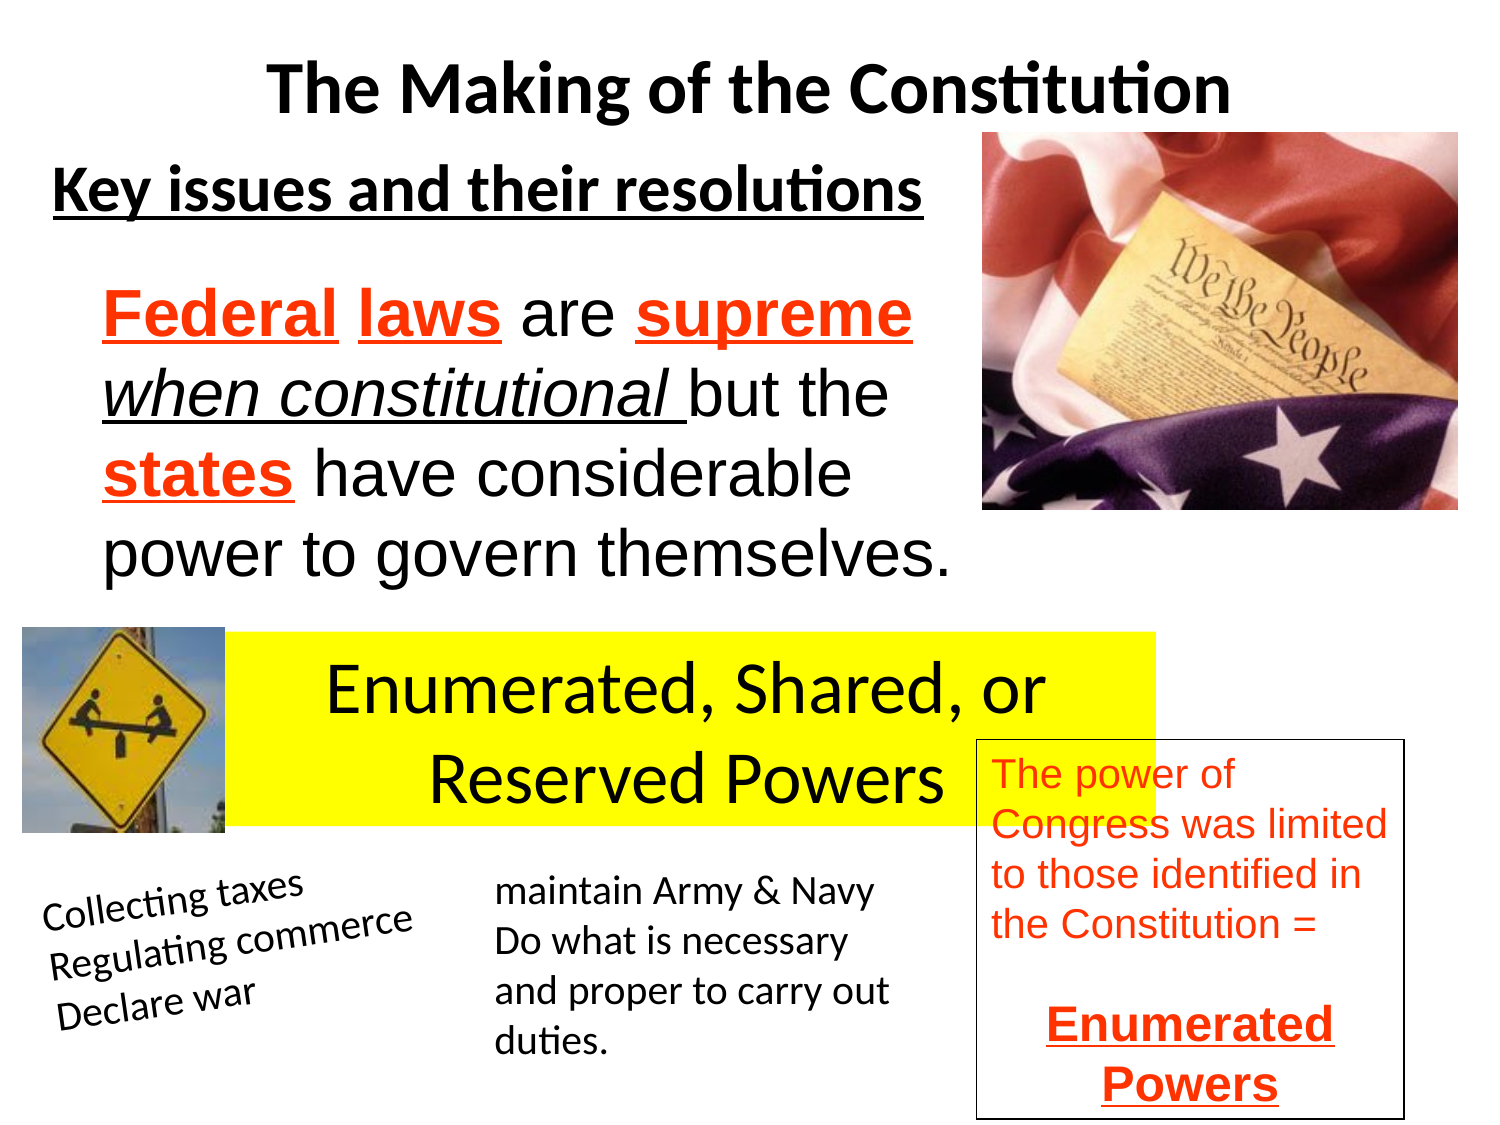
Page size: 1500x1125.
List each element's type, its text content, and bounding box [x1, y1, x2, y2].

text_box The power of Congress was limited to those identified in the Constitution = Enumerated Powers [976, 739, 1405, 1120]
text_box Enumerated, Shared, or Reserved Powers [229, 631, 1156, 827]
text_box Federal laws are supreme when constitutional but the states have considerable power to govern themselves. [87, 262, 988, 597]
title The Making of the Constitution [75, 24, 1425, 137]
picture [981, 132, 1458, 510]
text_box Collecting taxes Regulating commerce Declare war [22, 823, 479, 1050]
picture [22, 626, 226, 834]
list Key issues and their resolutions [37, 137, 1463, 1075]
text_box maintain Army & Navy Do what is necessary and proper to carry out duties. [479, 855, 919, 1121]
